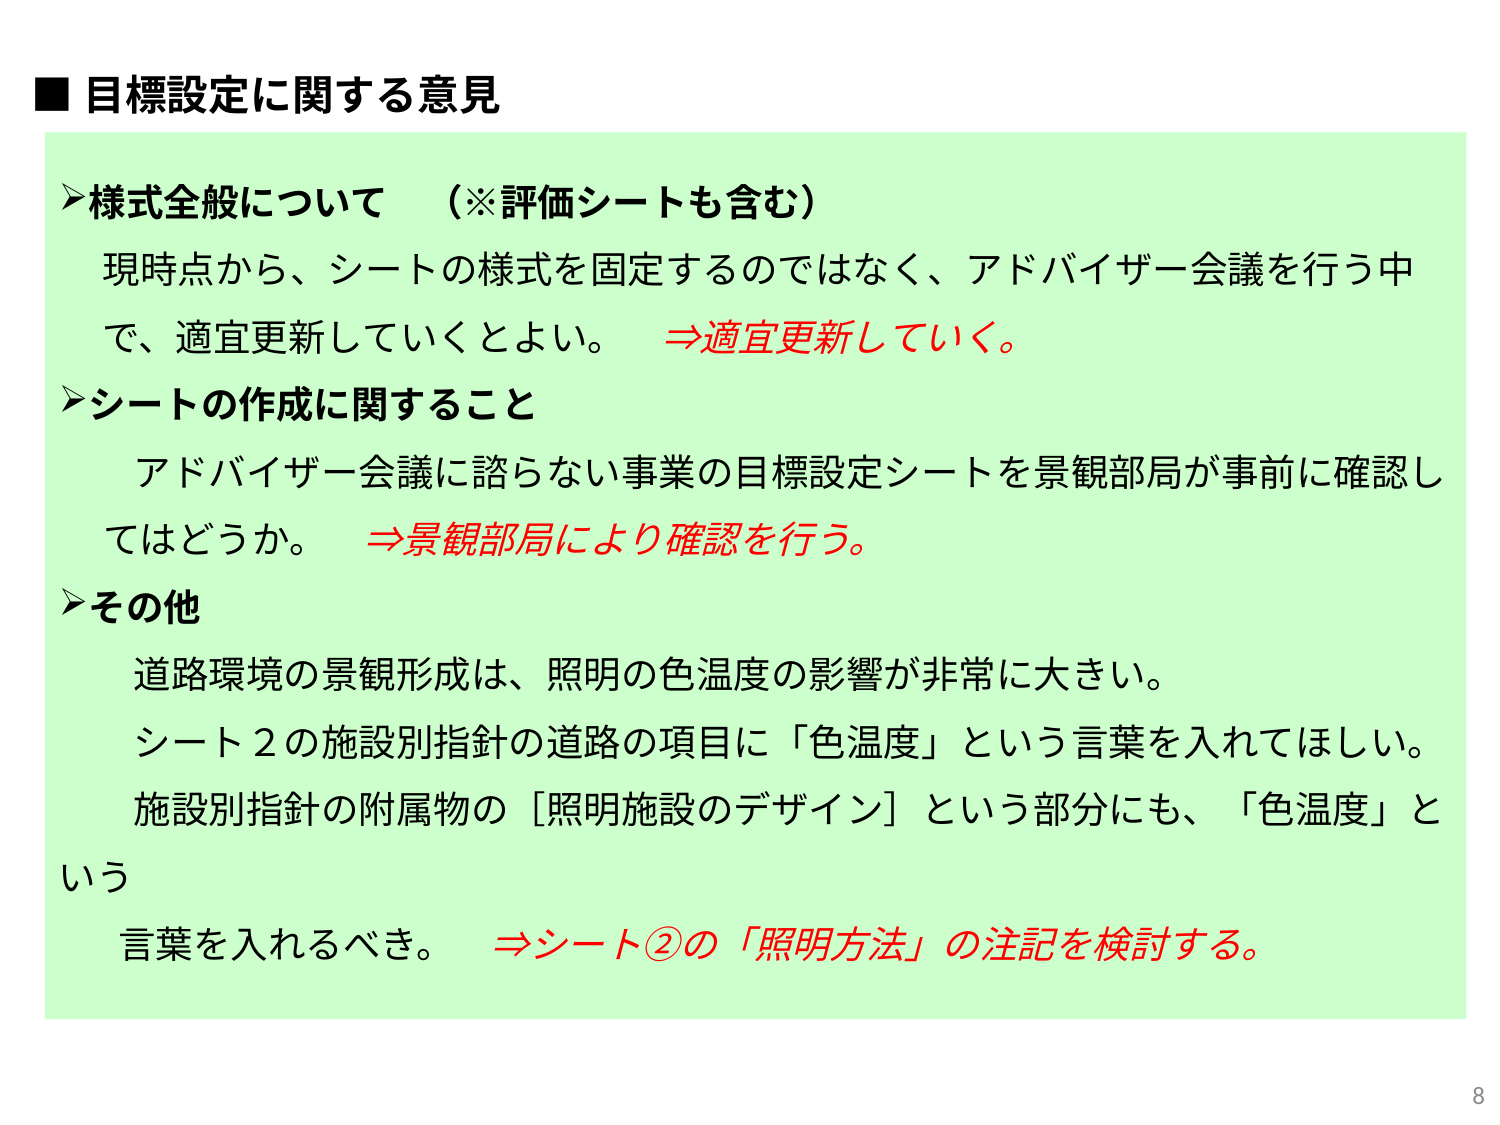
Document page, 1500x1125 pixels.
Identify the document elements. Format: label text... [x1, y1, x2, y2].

text_box ■目標設定に関する意見 [16, 61, 516, 127]
text_box 様式全般について （※評価シートも含む） 現時点から、シートの様式を固定するのではなく、アドバイザー会議を行う中で、適宜更新していくとよい。 ⇒適宜更新していく。 シートの作成に関すること アドバイザー会議に諮らない事業の目標設定シートを景観部局が事前に確認してはどうか。 ⇒景観部局により確認を行う。 その他 道路環境の景観形成は、照明の色温度の影響が非常に大きい。 シート２の施設別指針の道路の項目に「色温度」という言葉を入れてほしい。 施設別指針の附属物の［照明施設のデザイン］という部分にも、「色温度」という 言葉を入れるべき。 ⇒シート②の「照明方法」の注記を検討する。 [0, 148, 1464, 1042]
text_box [44, 131, 1467, 1020]
slide_number 8 [1162, 1065, 1500, 1125]
